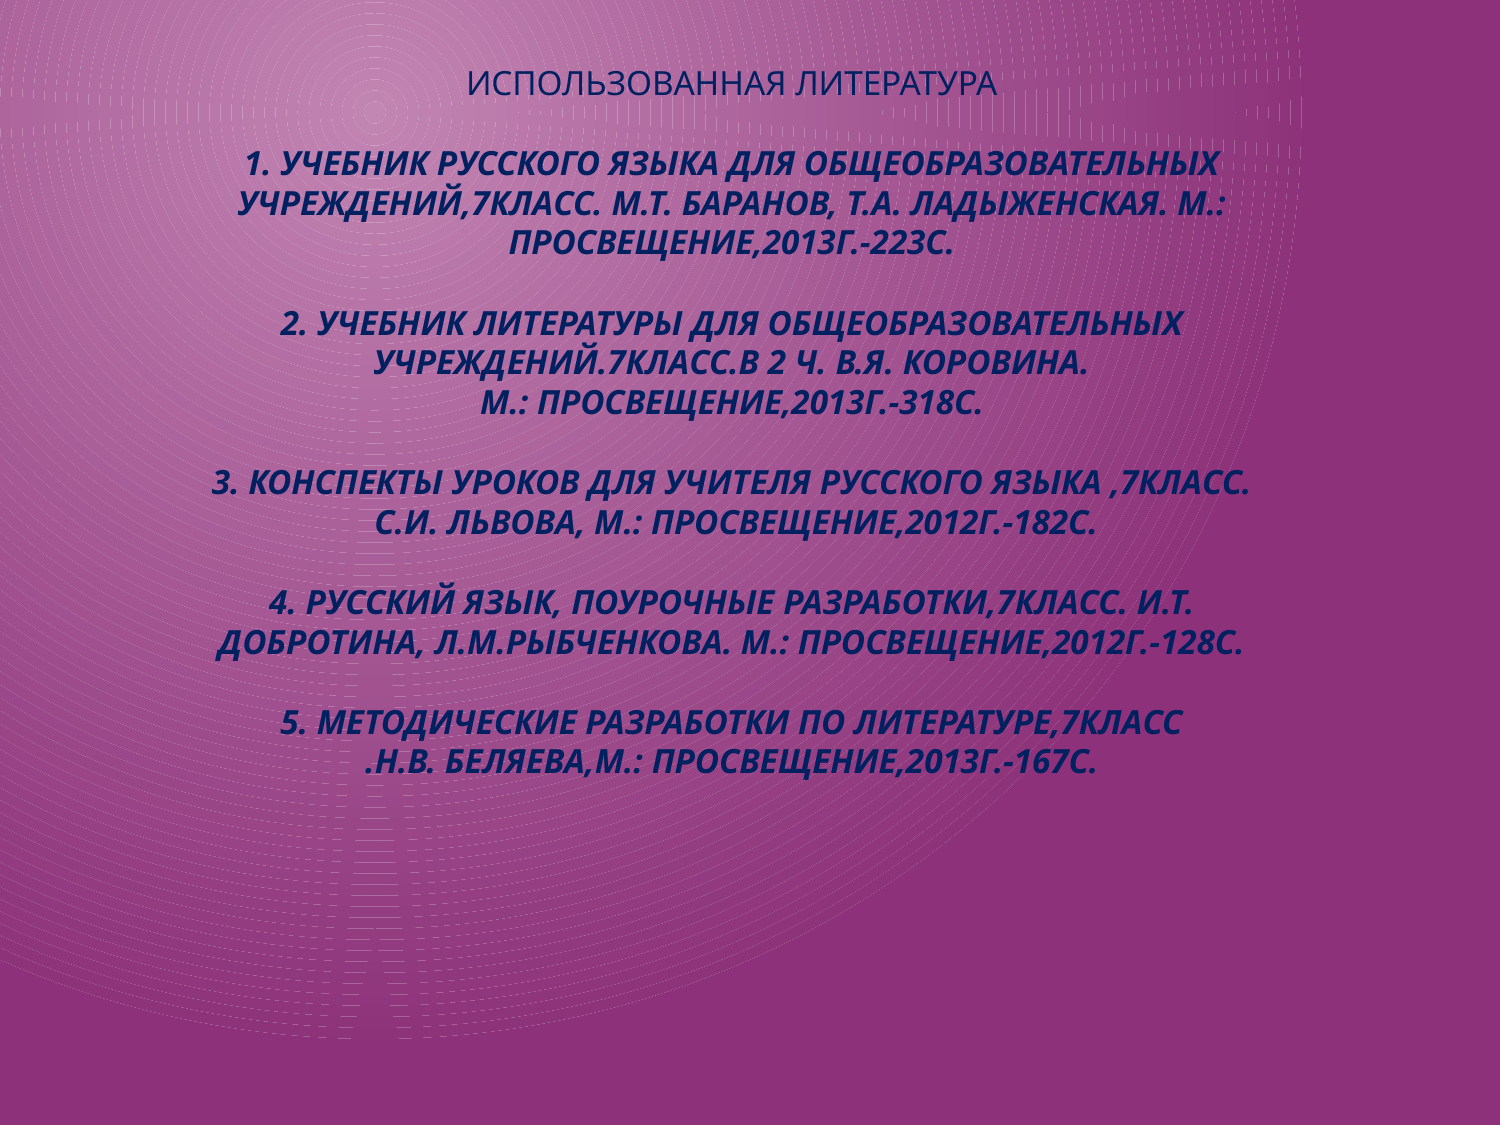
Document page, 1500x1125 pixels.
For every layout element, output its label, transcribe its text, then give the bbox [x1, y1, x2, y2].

subtitle [194, 857, 1294, 1071]
title Использованная литература 1. Учебник русского языка для общеобразовательных учреждений,7класс. М.Т. Баранов, Т.А. Ладыженская. М.: Просвещение,2013г.-223с. 2. Учебник литературы для общеобразовательных учреждений.7класс.в 2 ч. В.Я. Коровина. М.: Просвещение,2013г.-318с. 3. Конспекты уроков для учителя русского языка ,7класс. С.И. Львова, м.: просвещение,2012г.-182с. 4. Русский язык, поурочные разработки,7класс. И.Т. Добротина, Л.М.Рыбченкова. М.: Просвещение,2012г.-128с. 5. Методические разработки по литературе,7класс .Н.В. Беляева,м.: Просвещение,2013г.-167с. [171, 54, 1294, 988]
